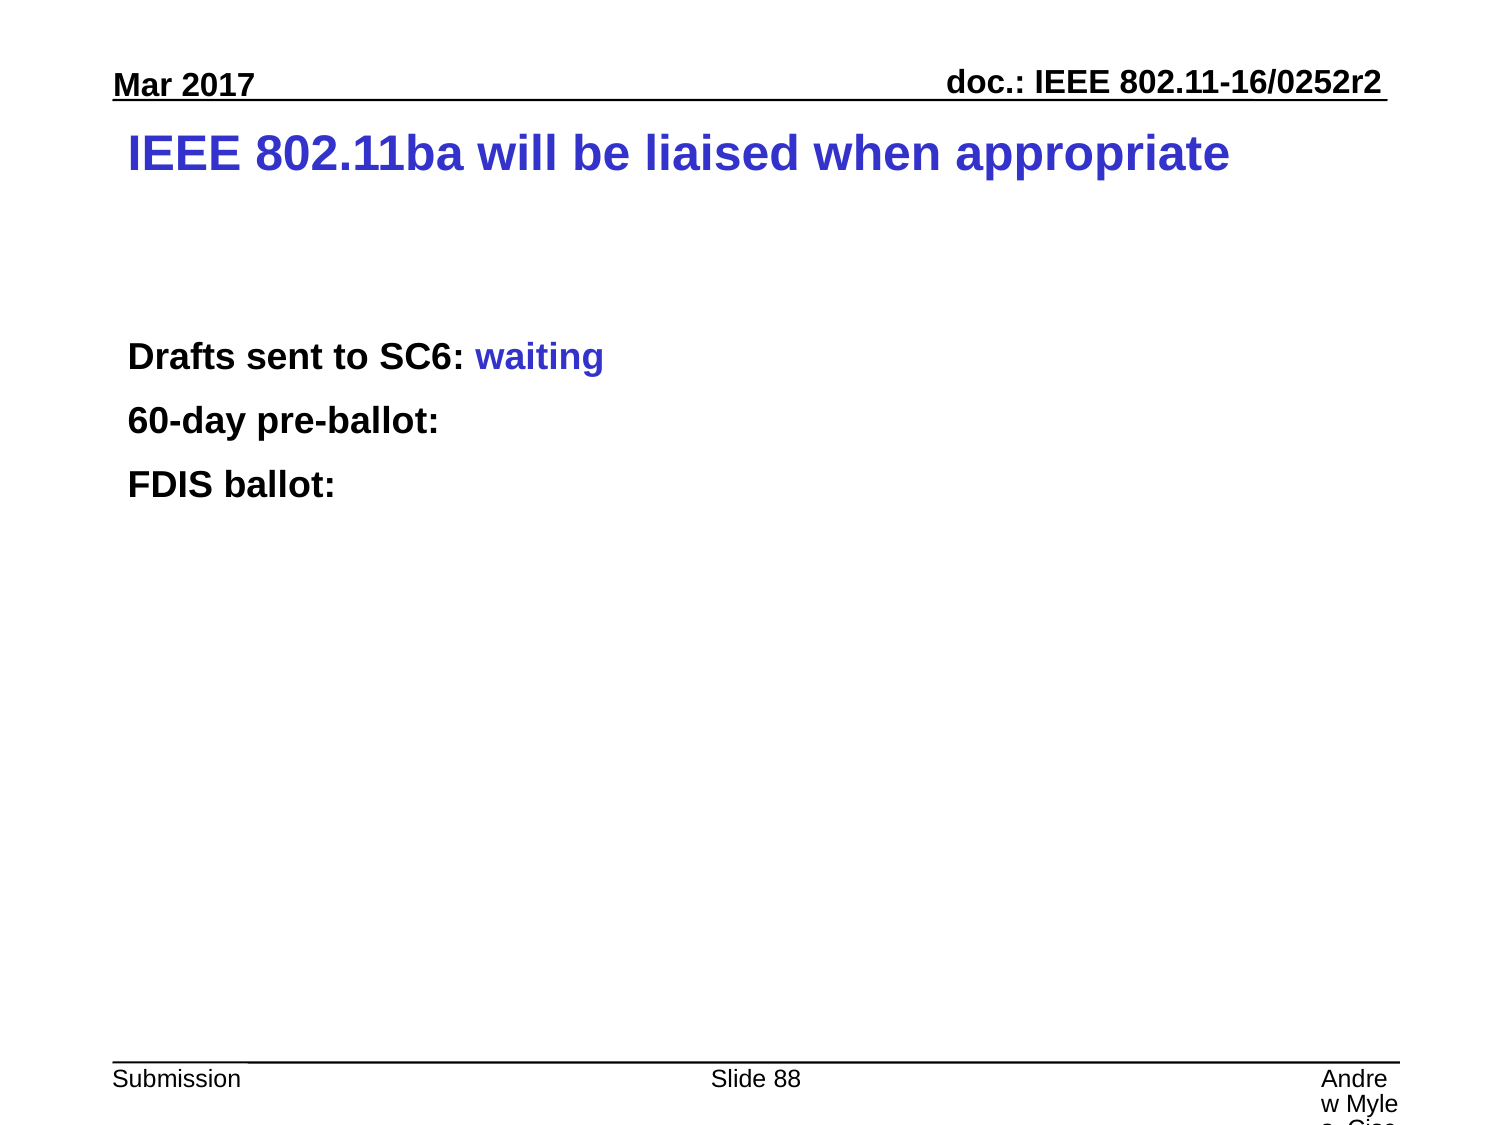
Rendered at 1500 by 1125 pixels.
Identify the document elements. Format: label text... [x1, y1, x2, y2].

slide_number Slide 88 [709, 1061, 803, 1093]
list Drafts sent to SC6: waiting 60-day pre-ballot: FDIS ballot: [112, 324, 1388, 1000]
footer Andrew Myles, Cisco [1320, 1061, 1402, 1093]
title IEEE 802.11ba will be liaised when appropriate [112, 112, 1388, 288]
